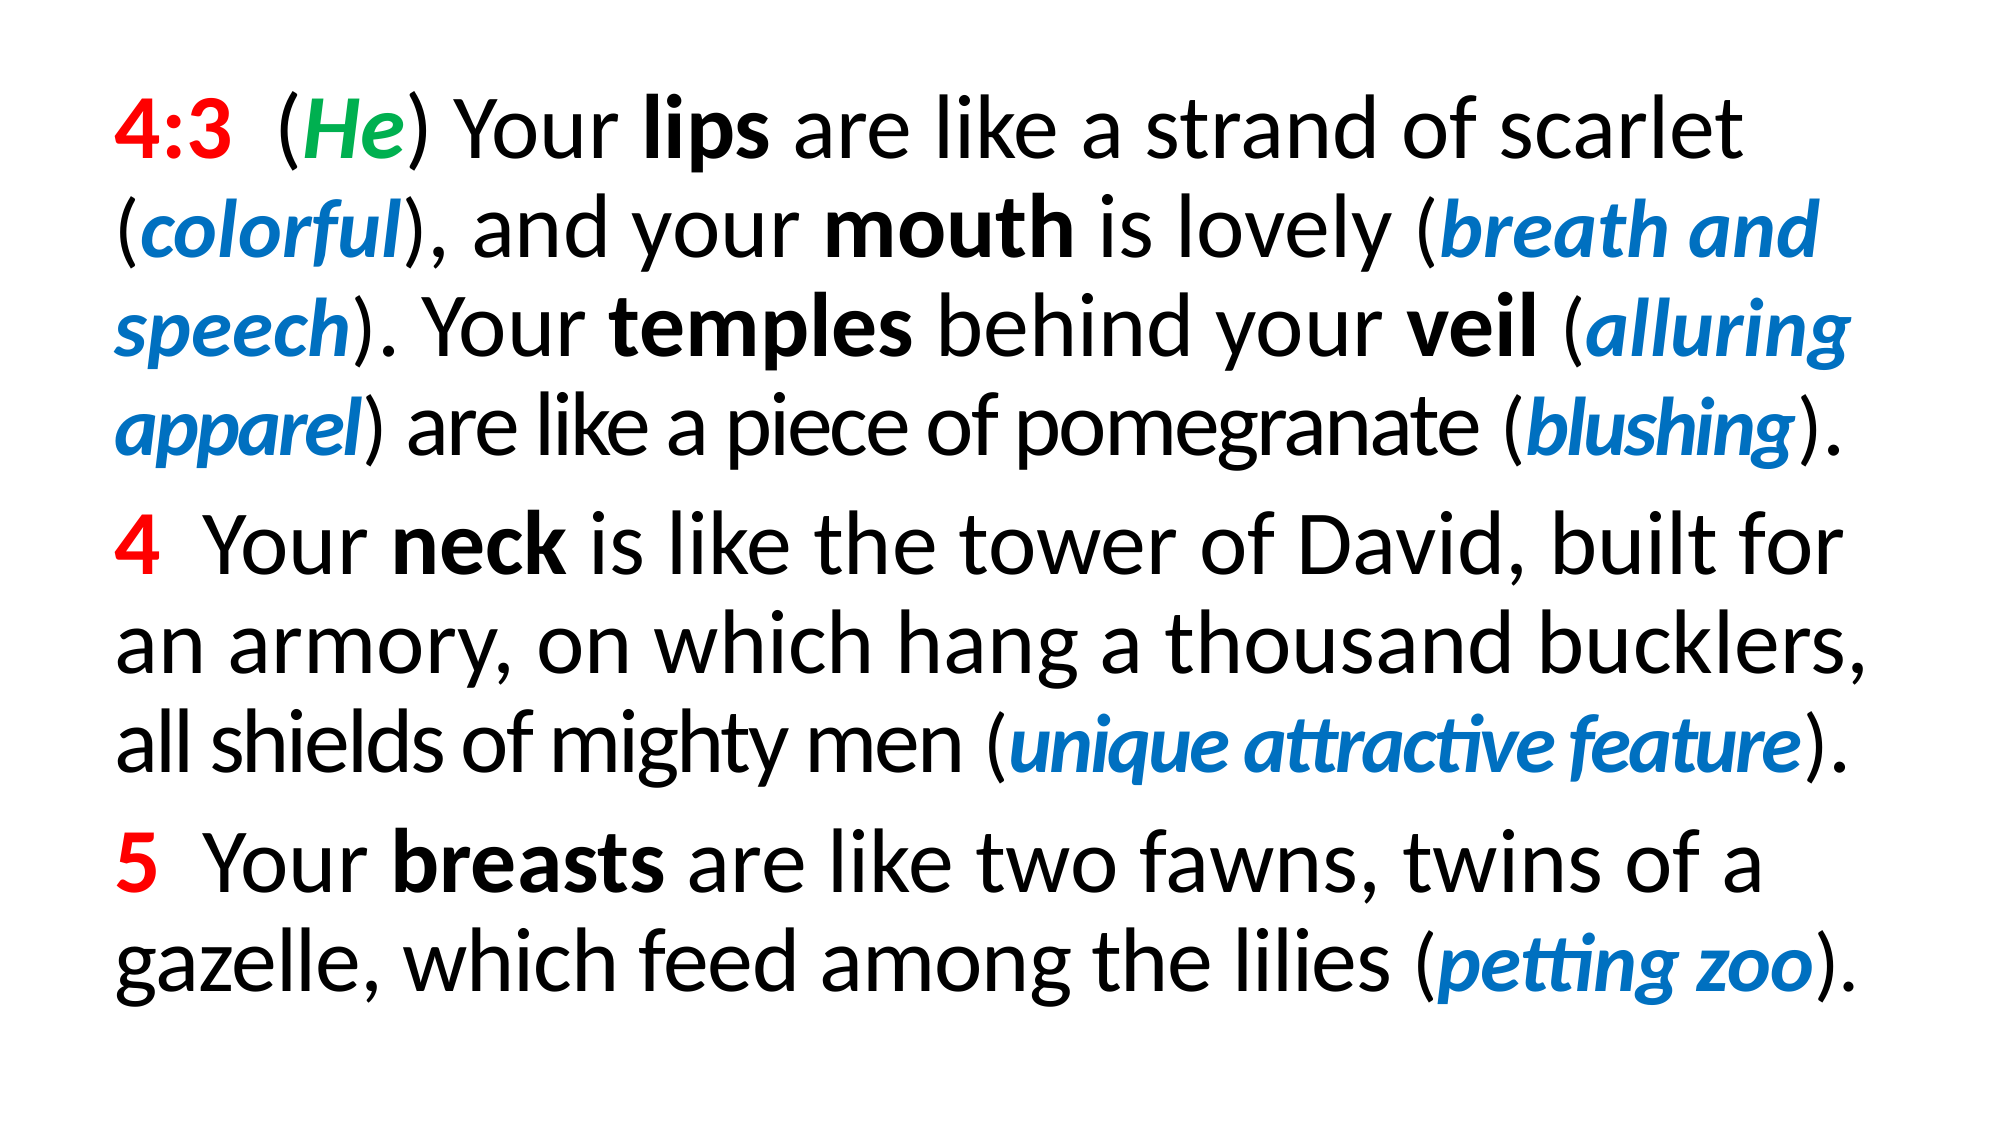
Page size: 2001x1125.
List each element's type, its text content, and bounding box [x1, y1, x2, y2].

subtitle 4:3 (He) Your lips are like a strand of scarlet (colorful), and your mouth is lovely (breath and speech). Your temples behind your veil (alluring apparel) are like a piece of pomegranate (blushing). 4 Your neck is like the tower of David, built for an armory, on which hang a thousand bucklers, all shields of mighty men (unique attractive feature). 5 Your breasts are like two fawns, twins of a gazelle, which feed among the lilies (petting zoo). [99, 71, 1900, 1045]
